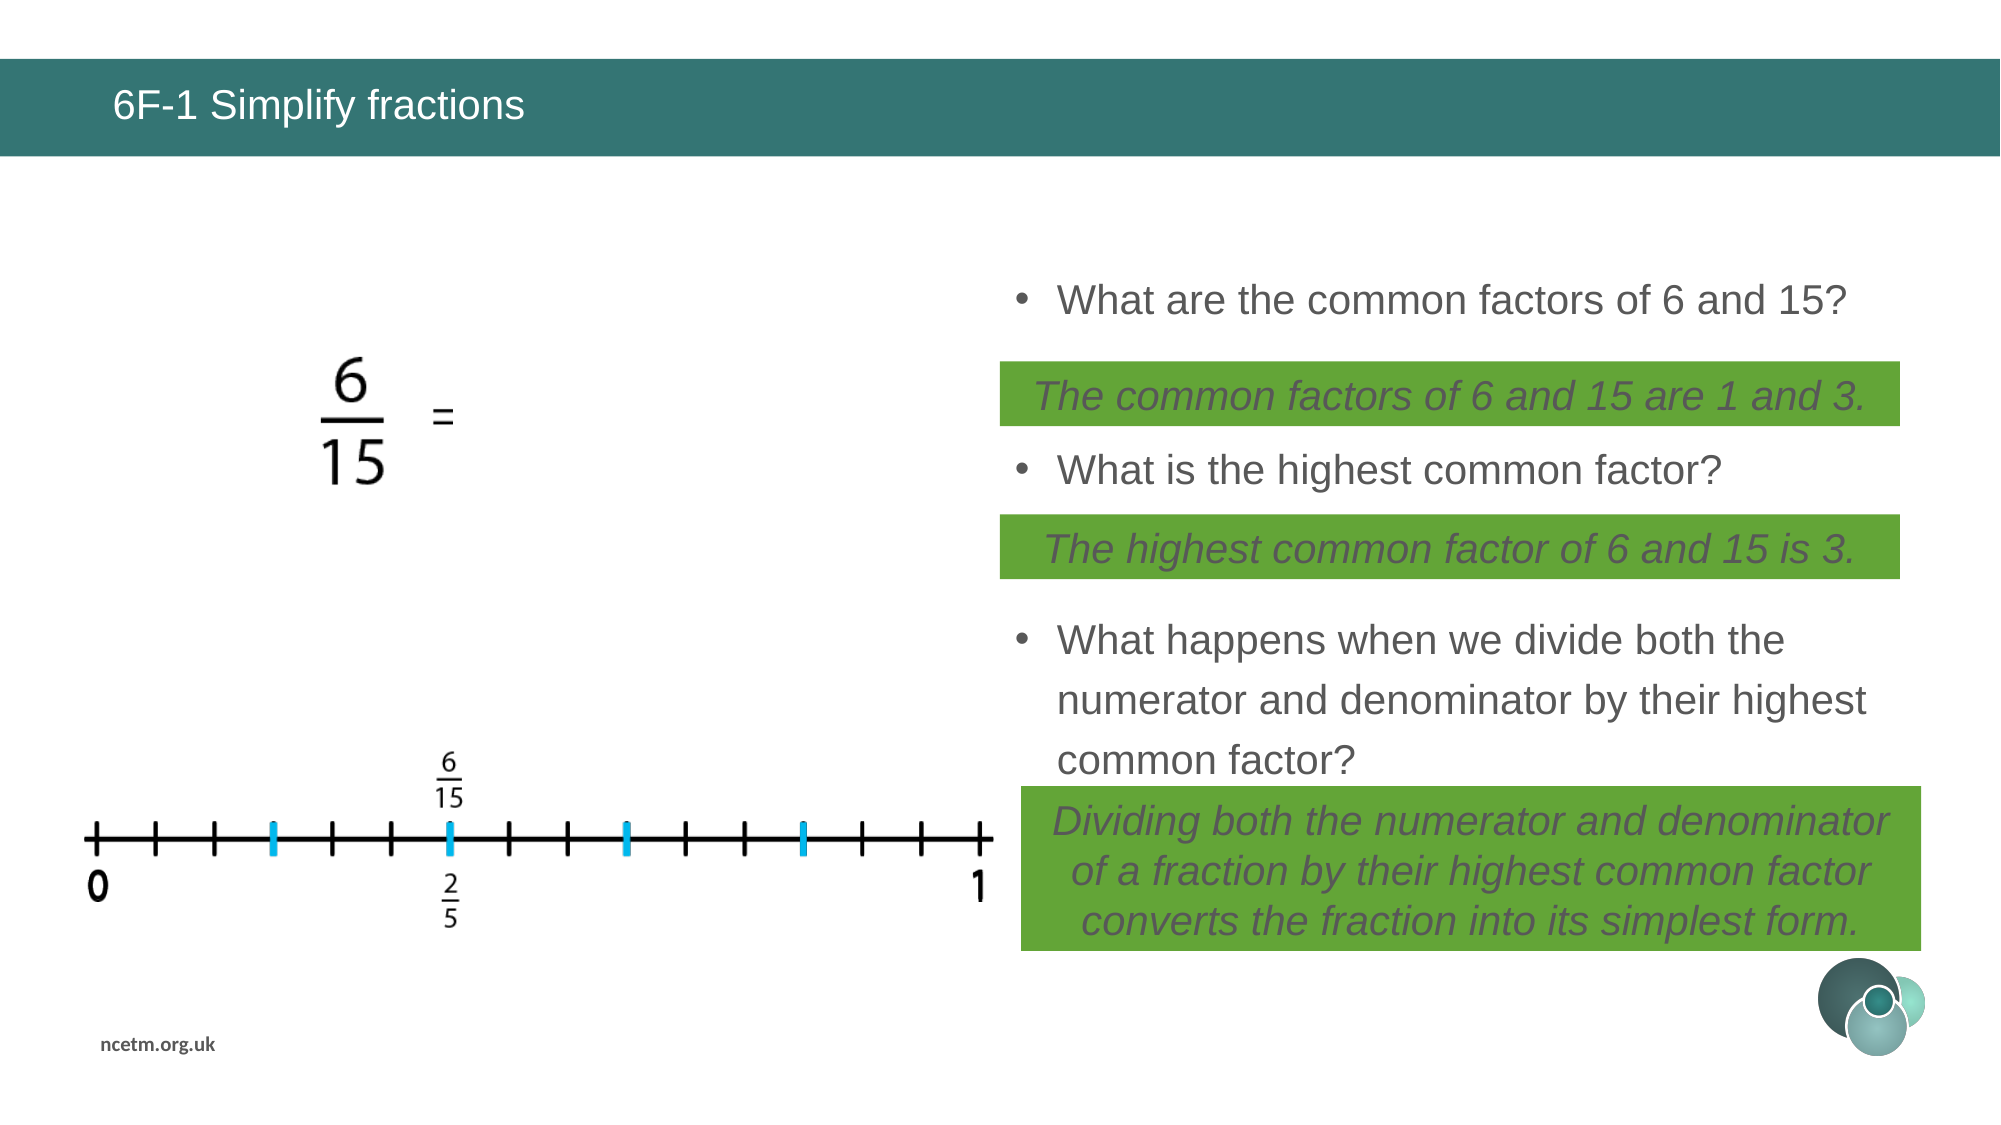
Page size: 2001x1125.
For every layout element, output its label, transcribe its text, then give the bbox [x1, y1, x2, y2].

picture [79, 747, 1000, 956]
picture [1818, 1006, 1925, 1056]
text_box The highest common factor of 6 and 15 is 3. [1095, 514, 1900, 580]
title 6F-1 Simplify fractions [97, 76, 1945, 147]
text_box What are the common factors of 6 and 15? What is the highest common factor? What happens when we divide both the numerator and denominator by their highest common factor? [999, 255, 2000, 1006]
picture [0, 194, 1095, 683]
text_box Dividing both the numerator and denominator of a fraction by their highest common factor converts the fraction into its simplest form. [1021, 786, 1922, 951]
